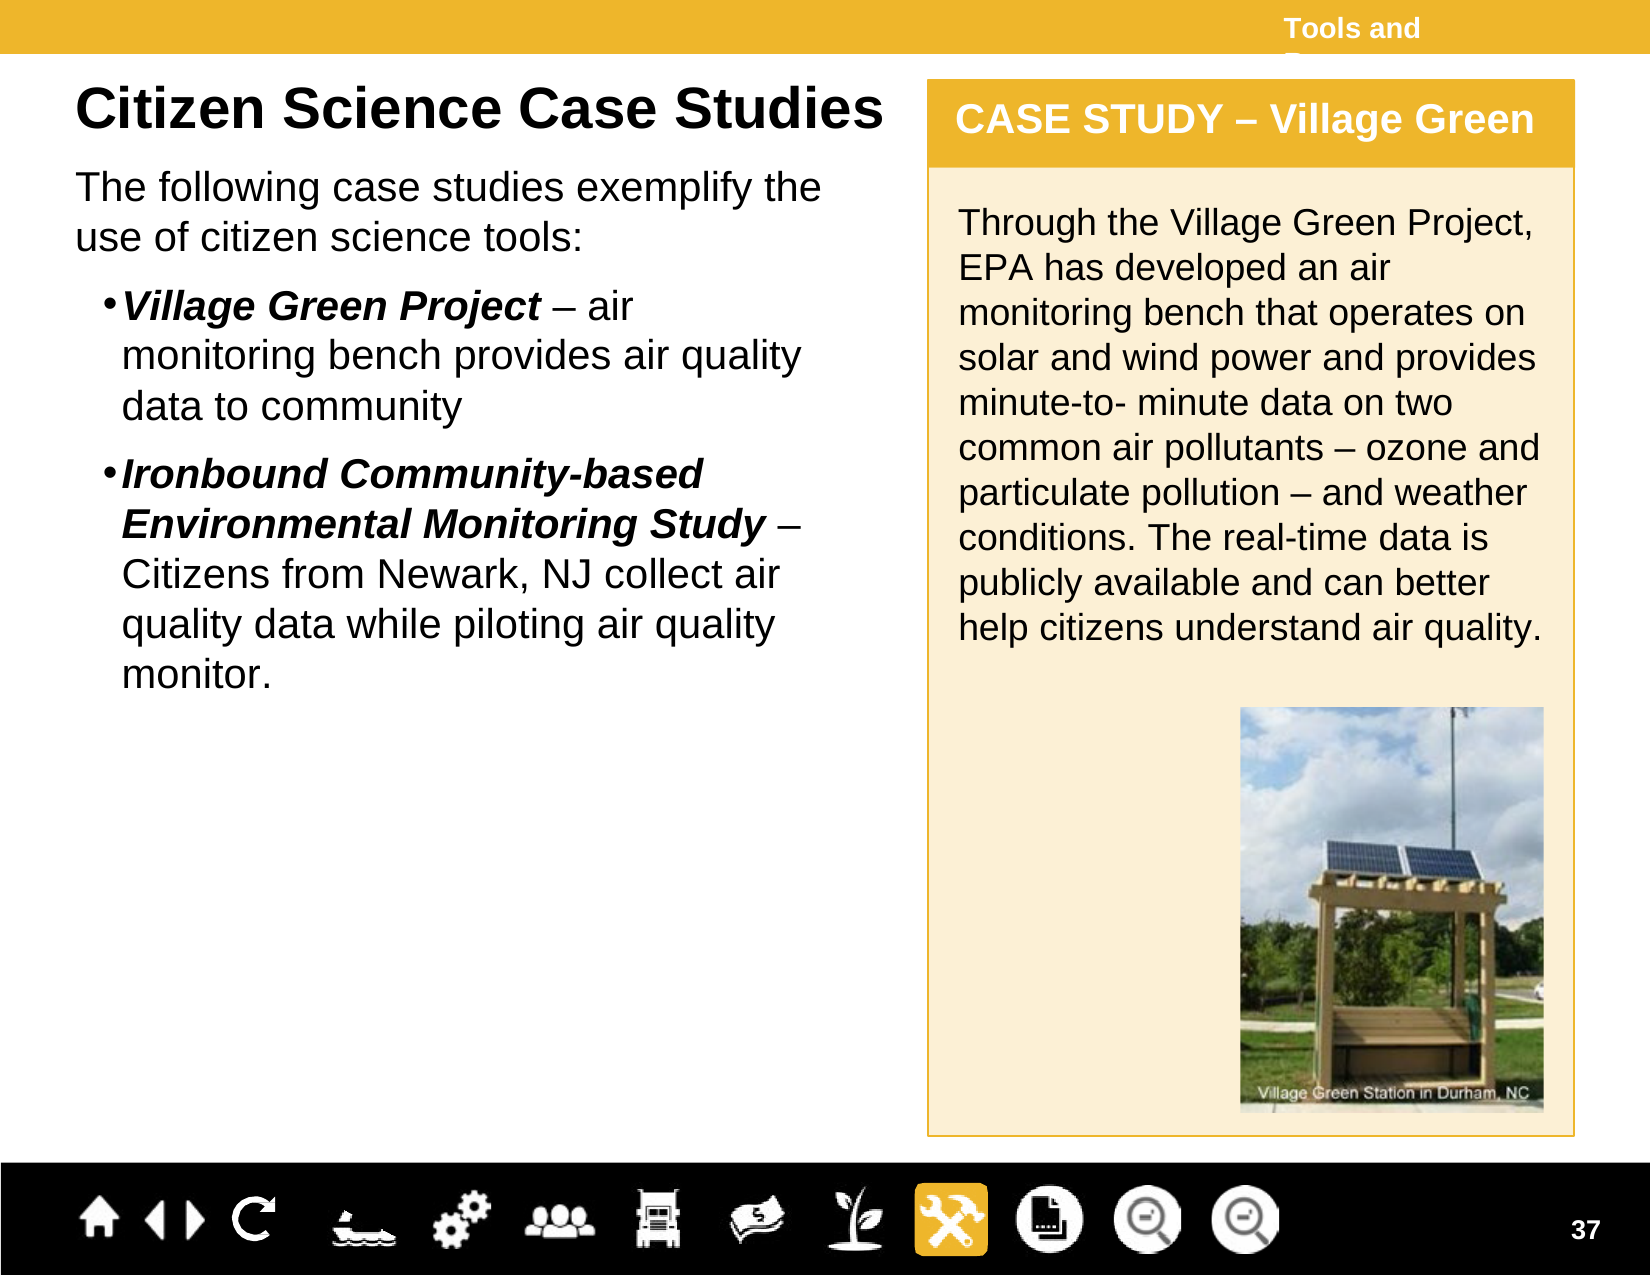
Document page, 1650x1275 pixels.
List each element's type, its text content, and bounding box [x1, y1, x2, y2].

text_box [928, 168, 1574, 1137]
text_box [915, 1252, 987, 1257]
text_box The following case studies exemplify the use of citizen science tools: Village Green Project – air monitoring bench provides air quality data to community Ironbound Community-based Environmental Monitoring Study – Citizens from Newark, NJ collect air quality data while piloting air quality monitor. [72, 159, 899, 698]
text_box [139, 1193, 170, 1244]
text_box [522, 1200, 597, 1239]
slide_number 37 [1566, 1212, 1606, 1275]
text_box [231, 1196, 276, 1242]
text_box [432, 1189, 492, 1250]
text_box [0, 0, 1650, 54]
text_box [916, 1182, 987, 1187]
text_box Tools and Resources [1281, 9, 1579, 80]
text_box [1211, 1185, 1280, 1254]
text_box [821, 1182, 886, 1257]
text_box [914, 1187, 988, 1252]
text_box Citizen Science Case Studies [72, 69, 903, 140]
text_box [718, 1194, 792, 1244]
text_box CASE STUDY – Village Green [953, 91, 1579, 142]
text_box [76, 1194, 125, 1240]
text_box [631, 1182, 684, 1252]
text_box [1012, 1182, 1086, 1257]
text_box [1113, 1185, 1182, 1254]
text_box [1240, 707, 1544, 1113]
text_box [181, 1193, 211, 1244]
text_box [927, 80, 1576, 168]
text_box [326, 1186, 401, 1253]
